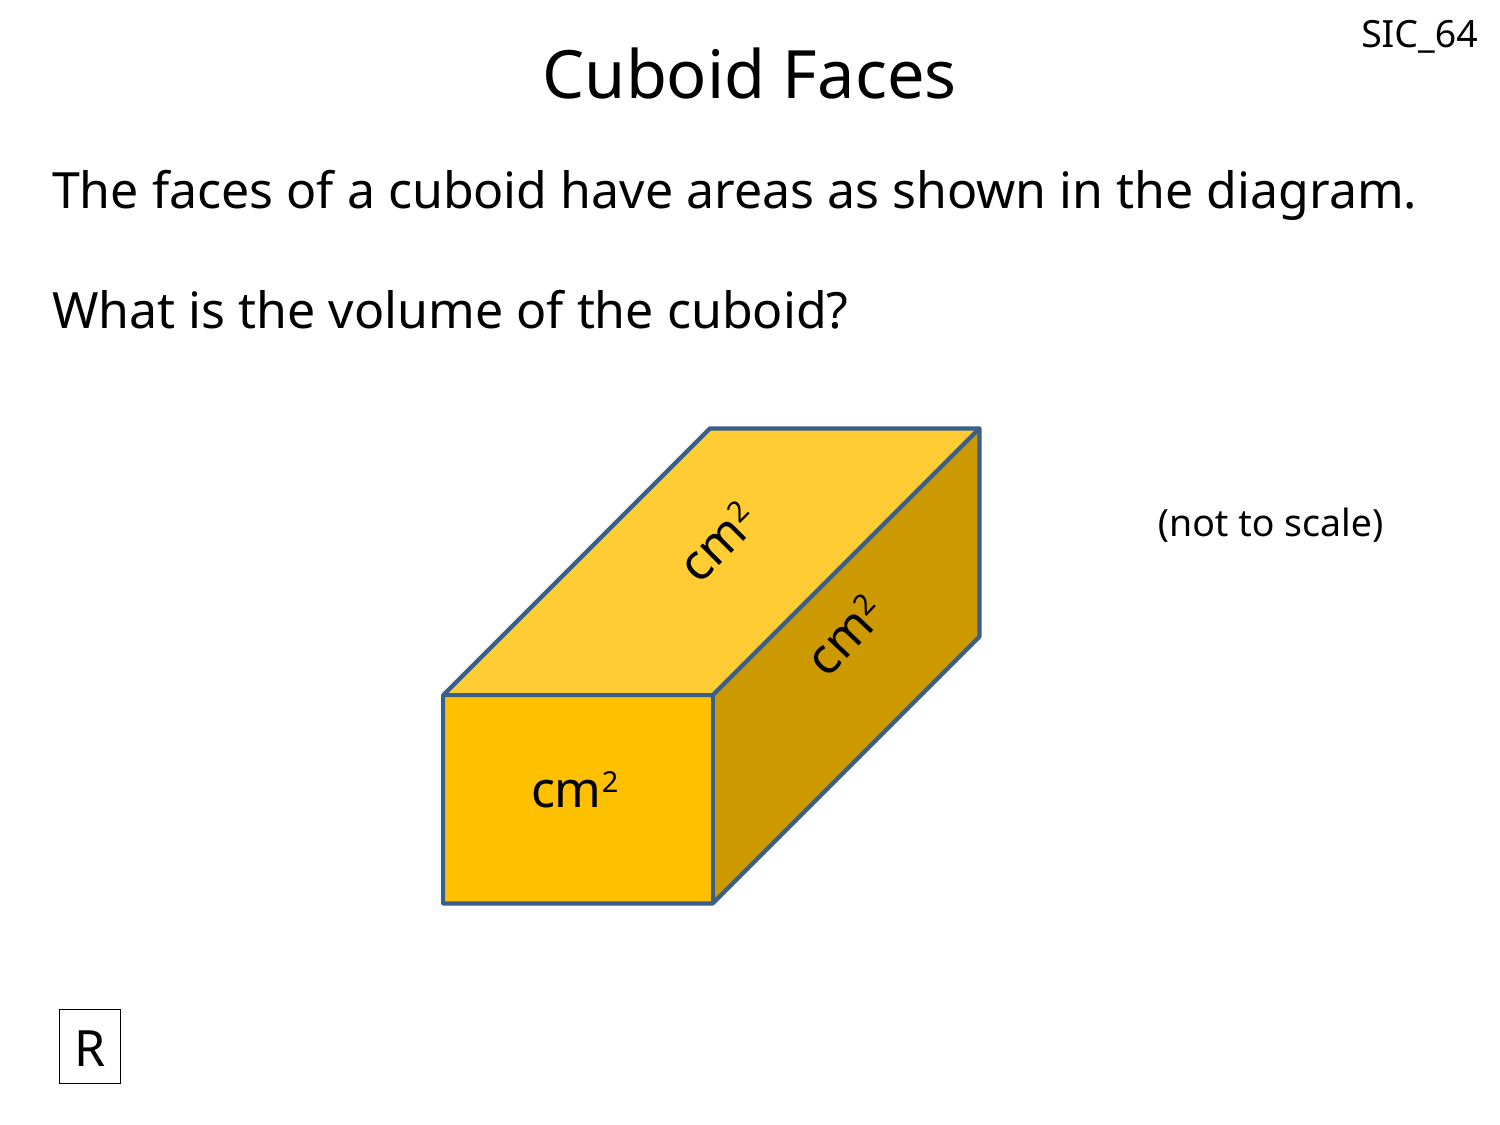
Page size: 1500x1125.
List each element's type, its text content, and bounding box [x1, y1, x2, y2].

text_box [441, 426, 982, 906]
text_box R [59, 1009, 121, 1084]
text_box (not to scale) [1143, 491, 1399, 552]
text_box Cuboid Faces [527, 24, 972, 120]
text_box SIC_64 [1346, 3, 1493, 63]
text_box The faces of a cuboid have areas as shown in the diagram. What is the volume of the cuboid? [37, 150, 1463, 406]
